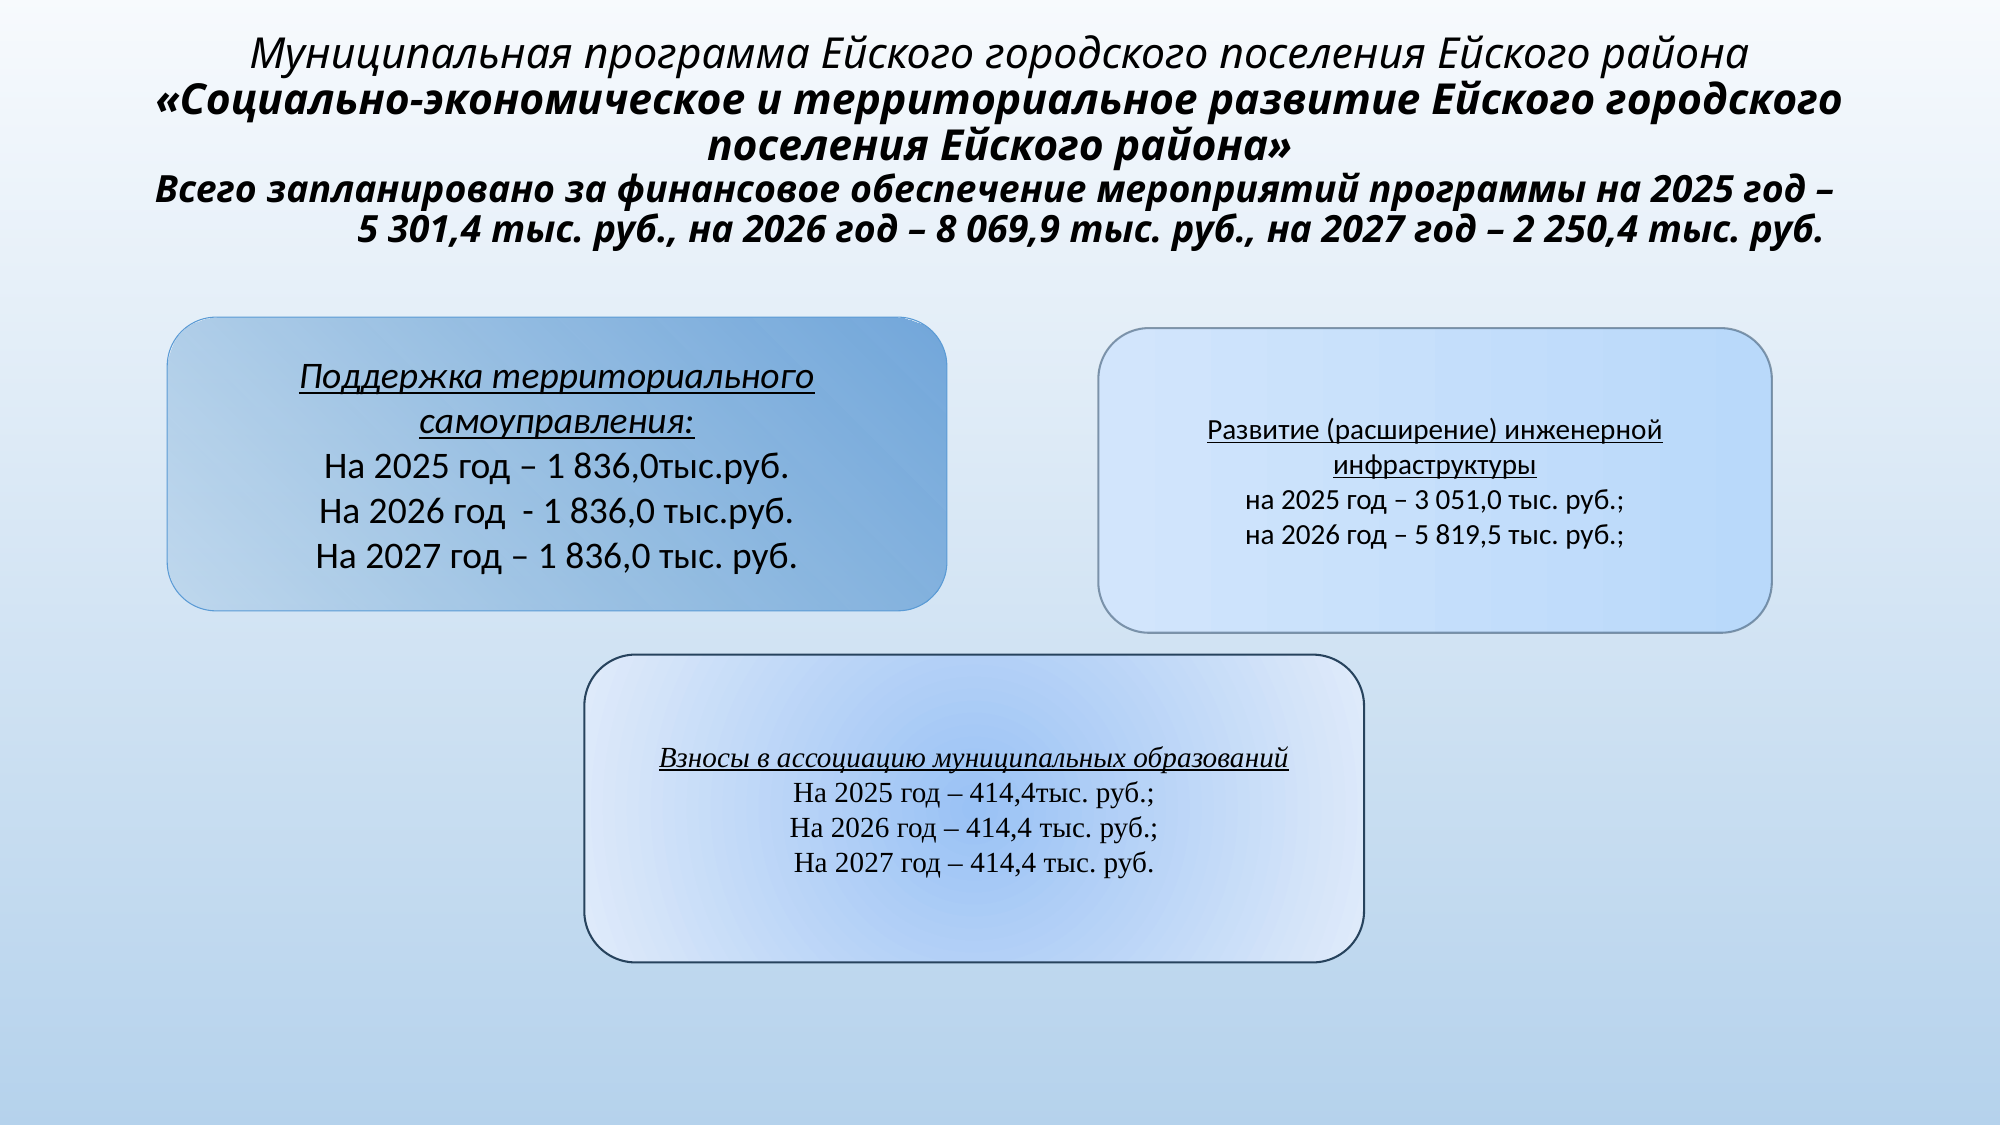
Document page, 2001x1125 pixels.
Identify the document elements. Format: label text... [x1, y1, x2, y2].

title Муниципальная программа Ейского городского поселения Ейского района «Социально-экономическое и территориальное развитие Ейского городского поселения Ейского района» Всего запланировано за финансовое обеспечение мероприятий программы на 2025 год – 5 301,4 тыс. руб., на 2026 год – 8 069,9 тыс. руб., на 2027 год – 2 250,4 тыс. руб. [137, 20, 1863, 314]
text_box Взносы в ассоциацию муниципальных образований На 2025 год – 414,4тыс. руб.; На 2026 год – 414,4 тыс. руб.; На 2027 год – 414,4 тыс. руб. [583, 653, 1366, 964]
text_box Поддержка территориального самоуправления: На 2025 год – 1 836,0тыс.руб. На 2026 год - 1 836,0 тыс.руб. На 2027 год – 1 836,0 тыс. руб. [166, 316, 948, 612]
text_box Развитие (расширение) инженерной инфраструктуры на 2025 год – 3 051,0 тыс. руб.; на 2026 год – 5 819,5 тыс. руб.; [1097, 327, 1773, 634]
